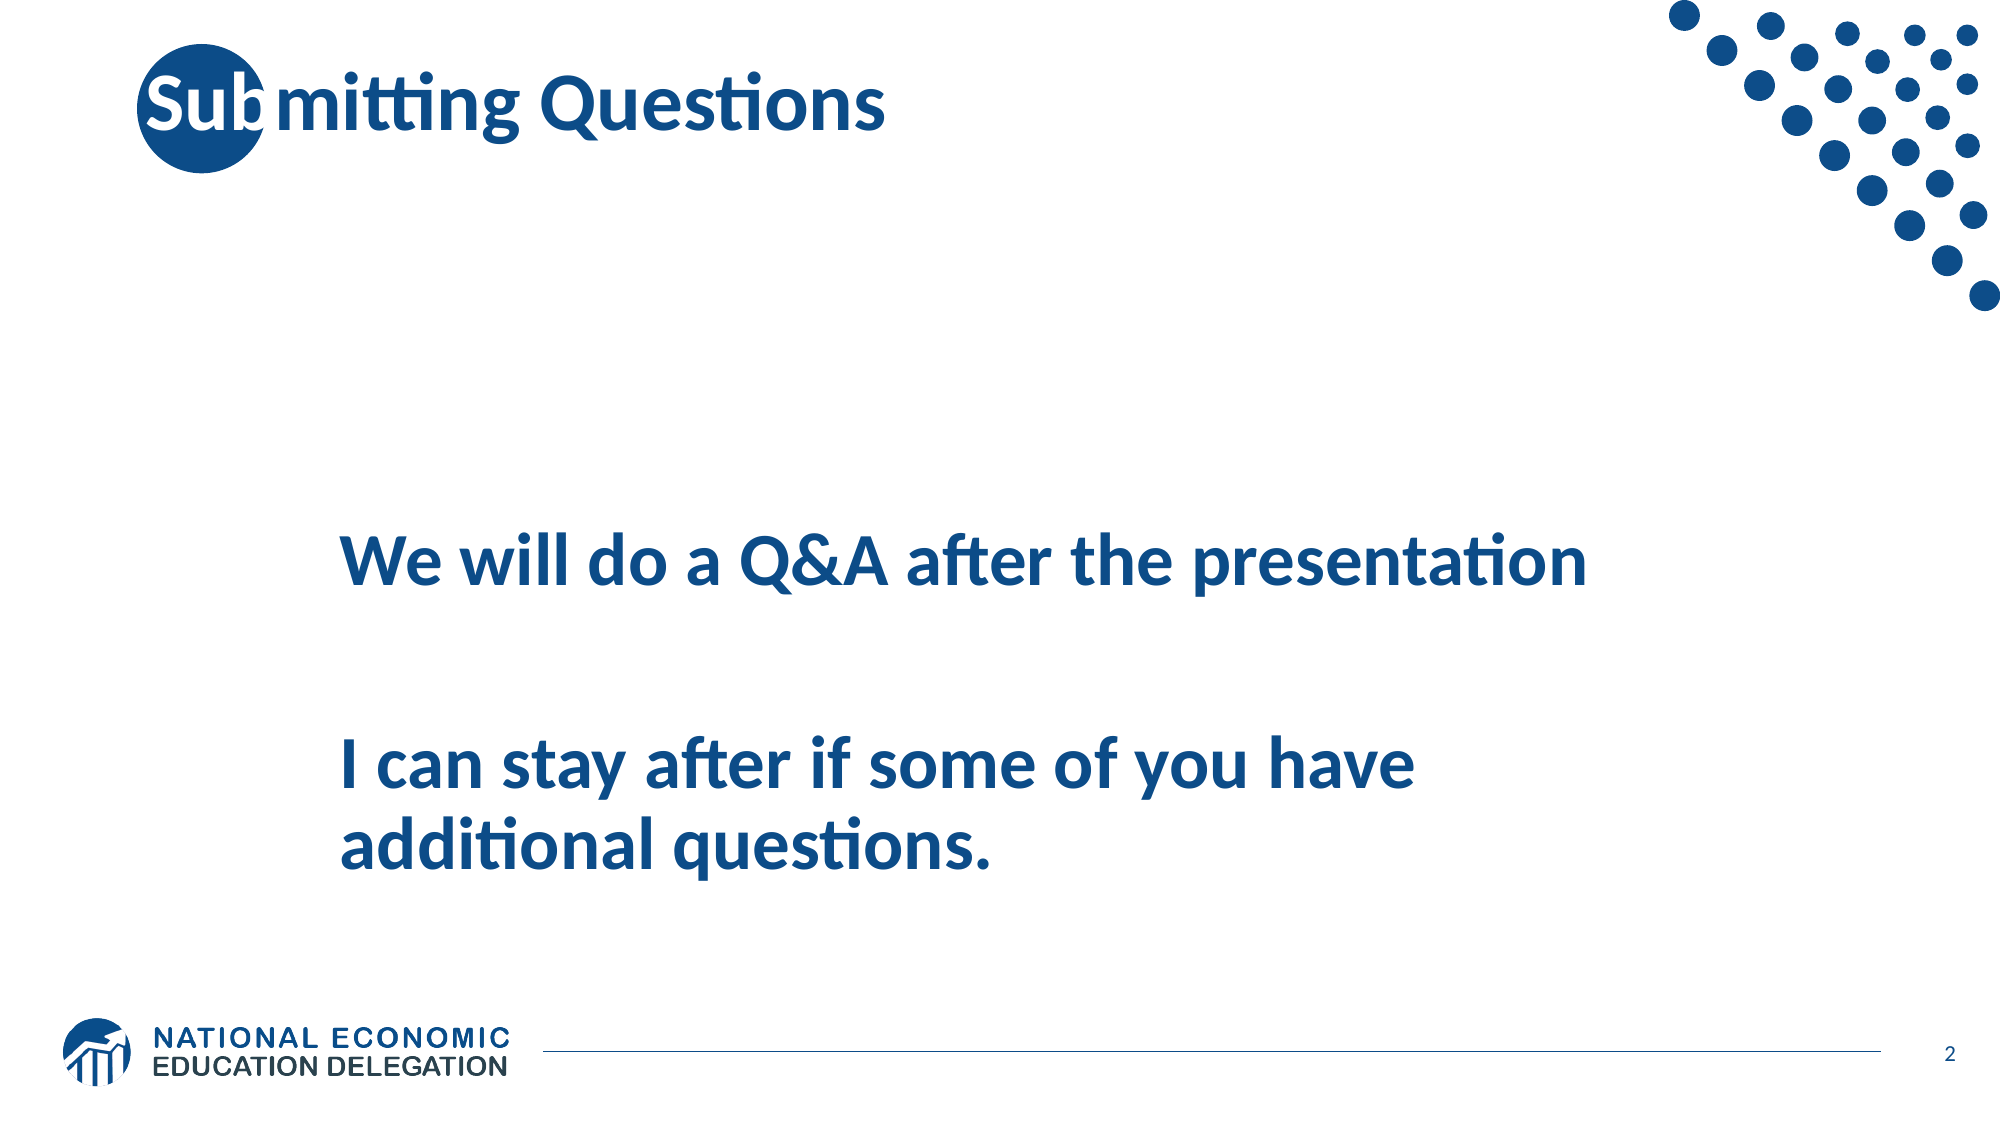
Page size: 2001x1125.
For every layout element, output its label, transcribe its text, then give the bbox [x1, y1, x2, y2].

title Submitting Questions [130, 22, 1425, 186]
slide_number 2 [1521, 1022, 1972, 1082]
picture [55, 1013, 324, 1091]
list We will do a Q&A after the presentation I can stay after if some of you have additional questions. [324, 303, 1675, 1103]
